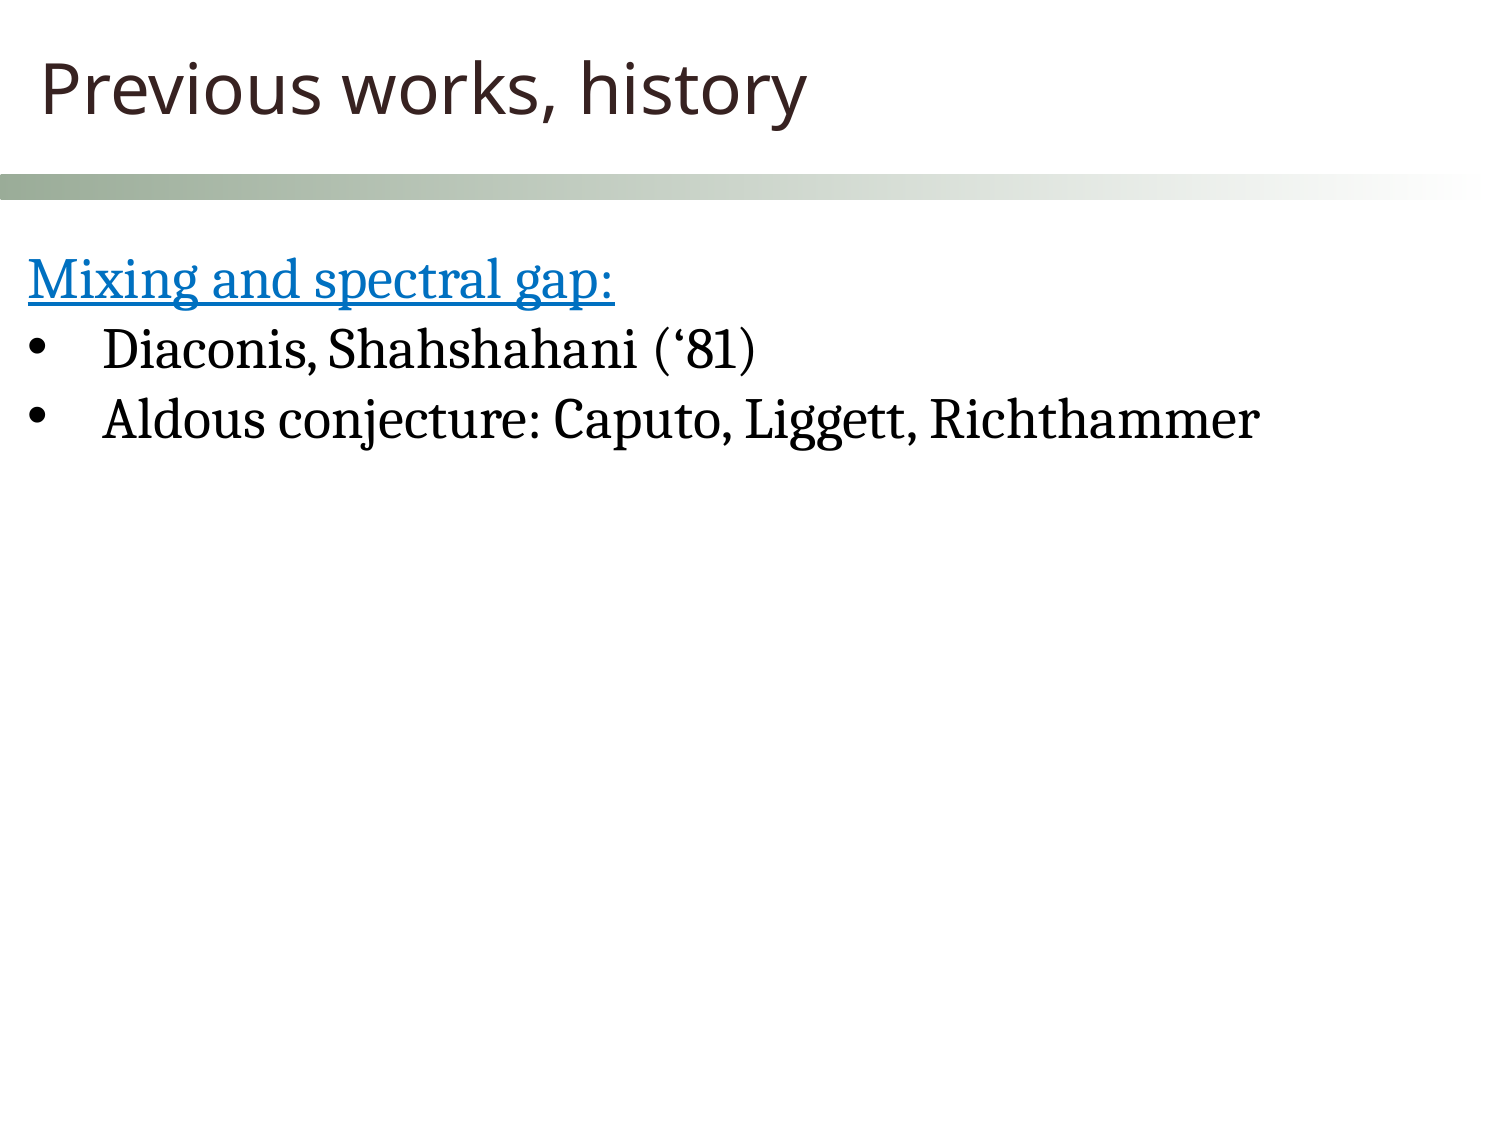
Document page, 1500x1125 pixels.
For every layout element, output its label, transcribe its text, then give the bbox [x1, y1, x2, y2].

text_box Previous works, history [24, 24, 1285, 138]
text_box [0, 174, 1488, 201]
text_box Mixing and spectral gap: Diaconis, Shahshahani (‘81) Aldous conjecture: Caputo, Liggett, Richthammer [12, 187, 1500, 1125]
